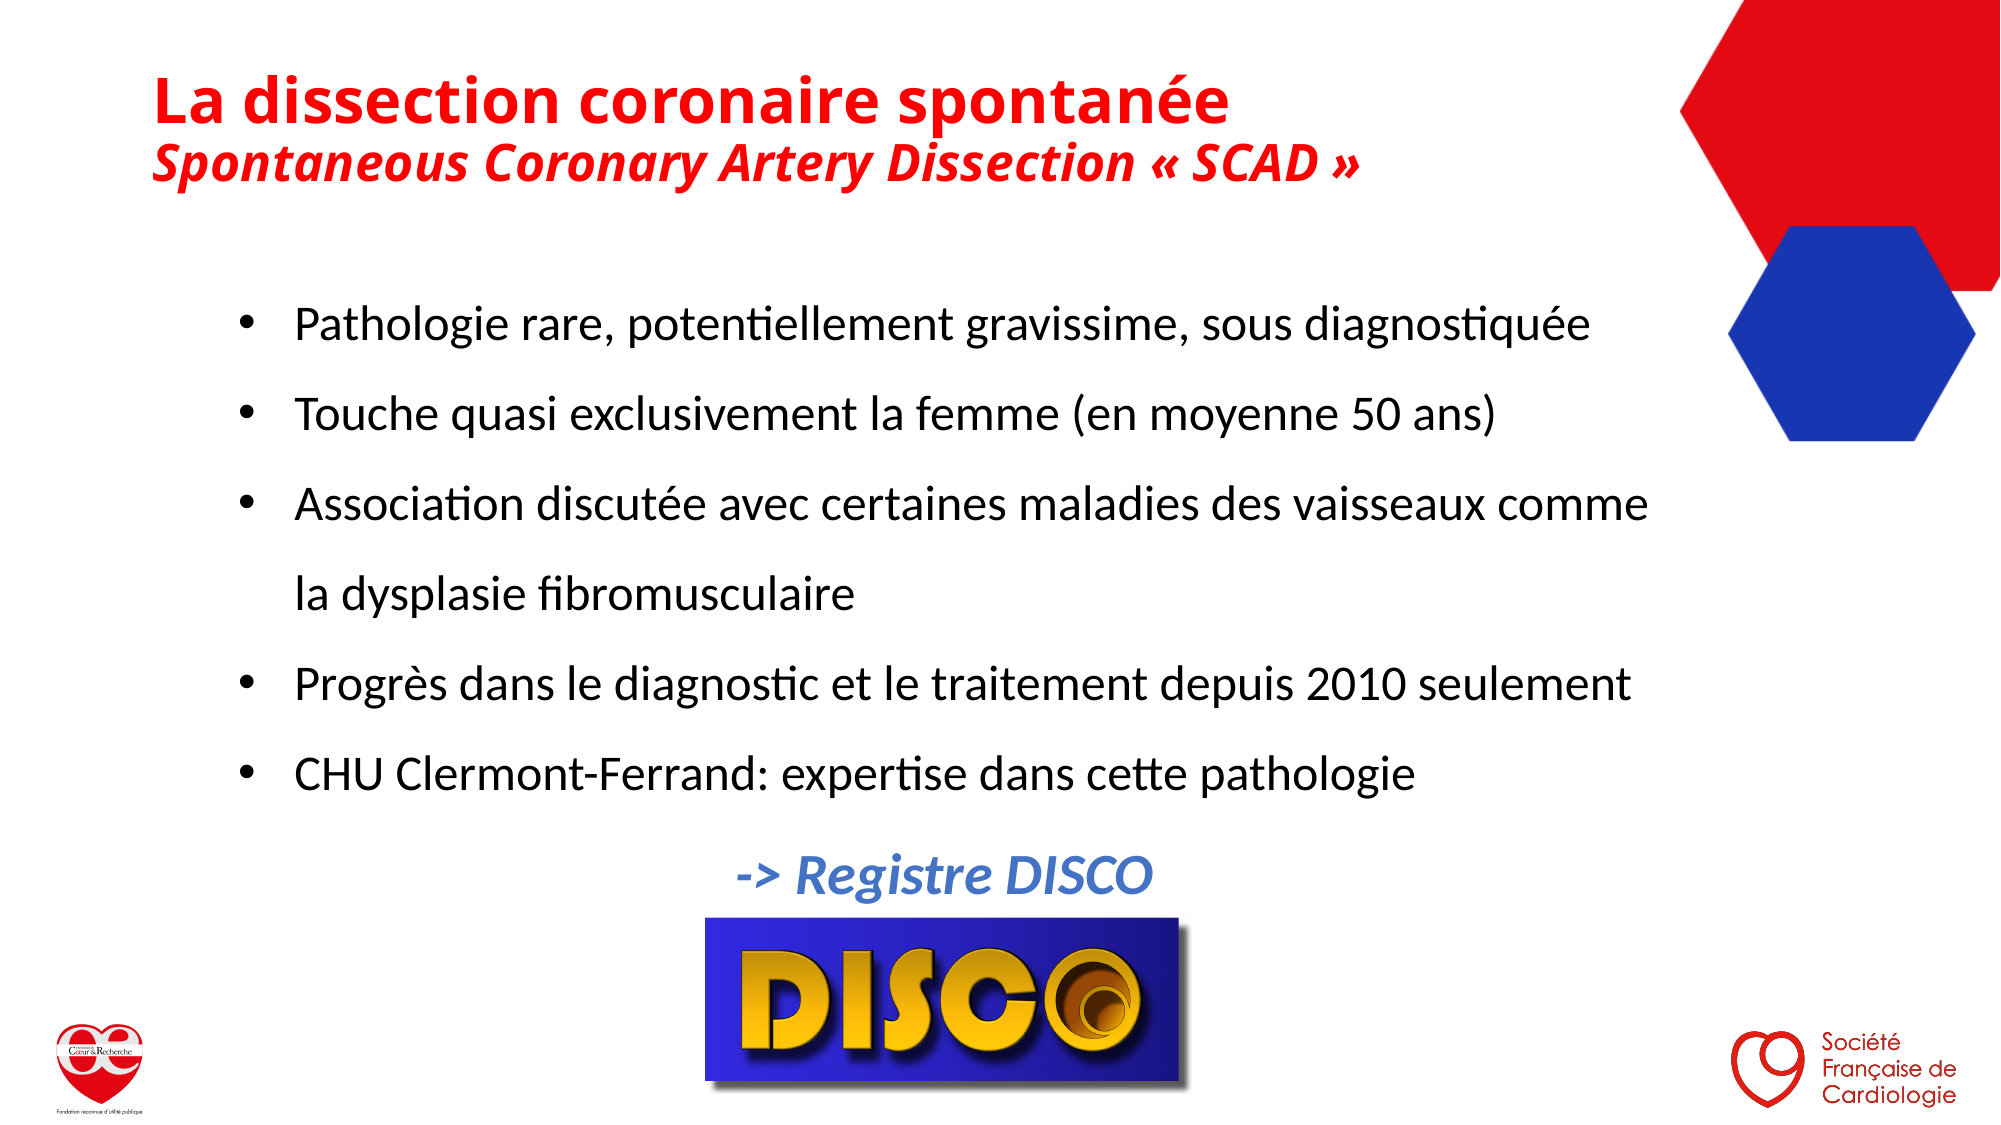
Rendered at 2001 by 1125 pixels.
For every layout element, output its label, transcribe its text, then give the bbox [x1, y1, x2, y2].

picture [0, 0, 2000, 1125]
text_box Pathologie rare, potentiellement gravissime, sous diagnostiquée Touche quasi exclusivement la femme (en moyenne 50 ans) Association discutée avec certaines maladies des vaisseaux comme la dysplasie fibromusculaire Progrès dans le diagnostic et le traitement depuis 2010 seulement CHU Clermont-Ferrand: expertise dans cette pathologie -> Registre DISCO [223, 253, 1667, 914]
title La dissection coronaire spontanée Spontaneous Coronary Artery Dissection « SCAD » [137, 59, 1863, 278]
